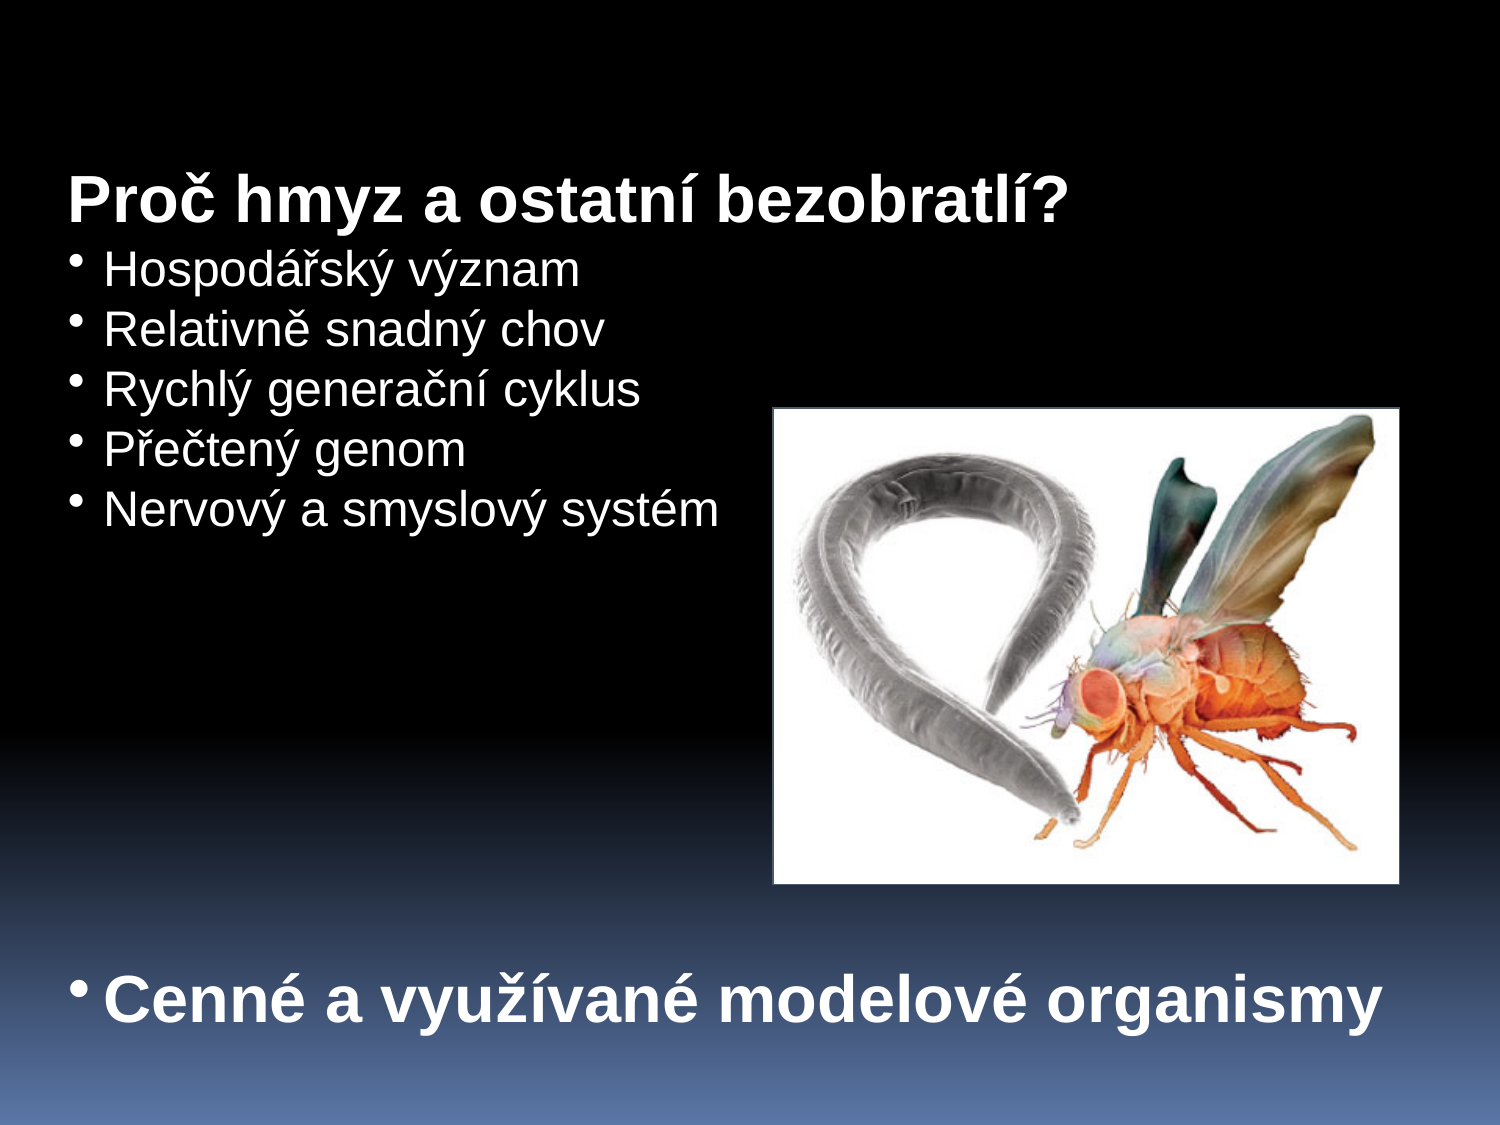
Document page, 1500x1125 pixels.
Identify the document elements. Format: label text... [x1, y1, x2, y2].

picture [773, 408, 1400, 885]
text_box Proč hmyz a ostatní bezobratlí? Hospodářský význam Relativně snadný chov Rychlý generační cyklus Přečtený genom Nervový a smyslový systém Cenné a využívané modelové organismy [53, 148, 1445, 1044]
